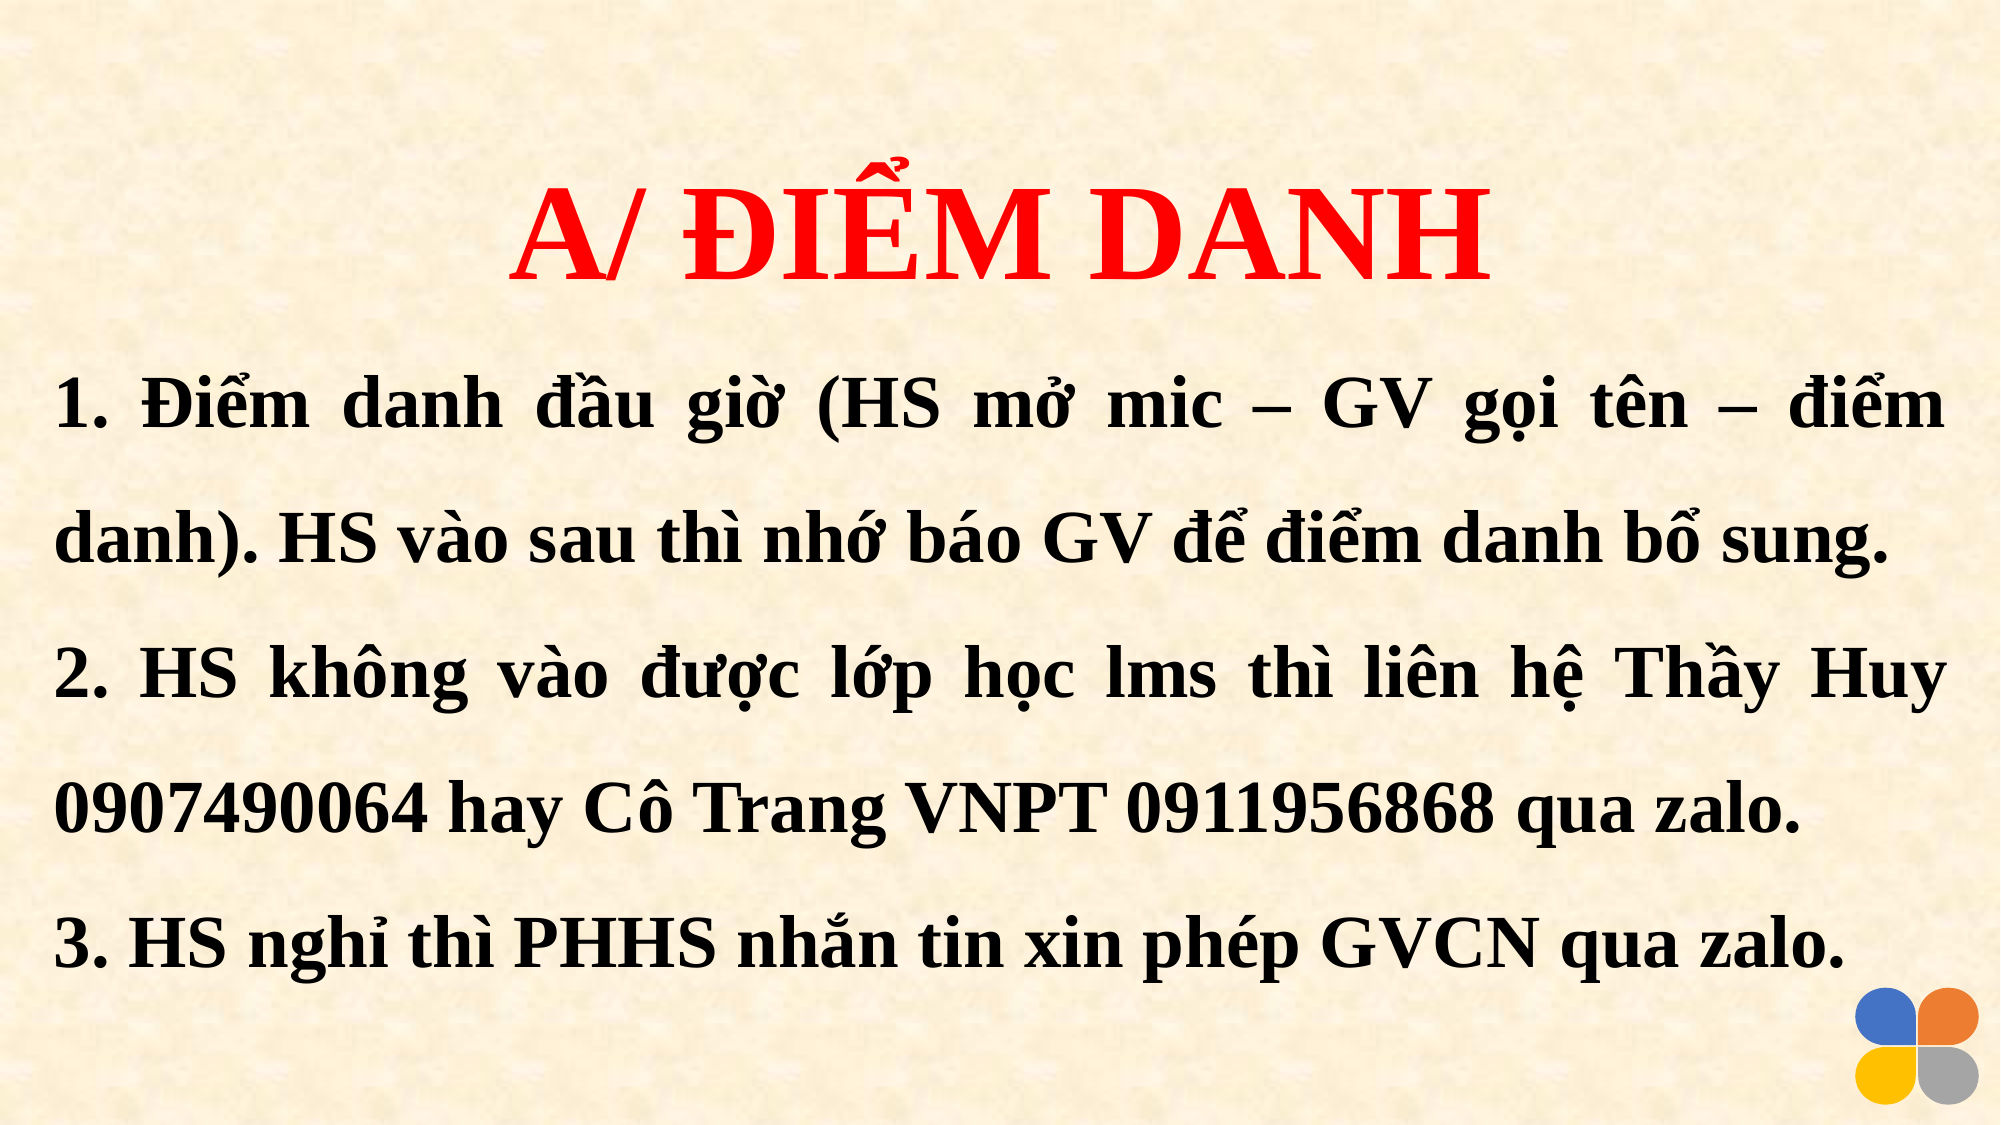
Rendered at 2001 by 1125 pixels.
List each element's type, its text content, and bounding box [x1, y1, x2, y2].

picture [0, 0, 2001, 1125]
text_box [1852, 984, 1982, 1108]
text_box A/ ĐIỂM DANH 1. Điểm danh đầu giờ (HS mở mic – GV gọi tên – điểm danh). HS vào sau thì nhớ báo GV để điểm danh bổ sung. 2. HS không vào được lớp học lms thì liên hệ Thầy Huy 0907490064 hay Cô Trang VNPT 0911956868 qua zalo. 3. HS nghỉ thì PHHS nhắn tin xin phép GVCN qua zalo. [39, 52, 1963, 990]
